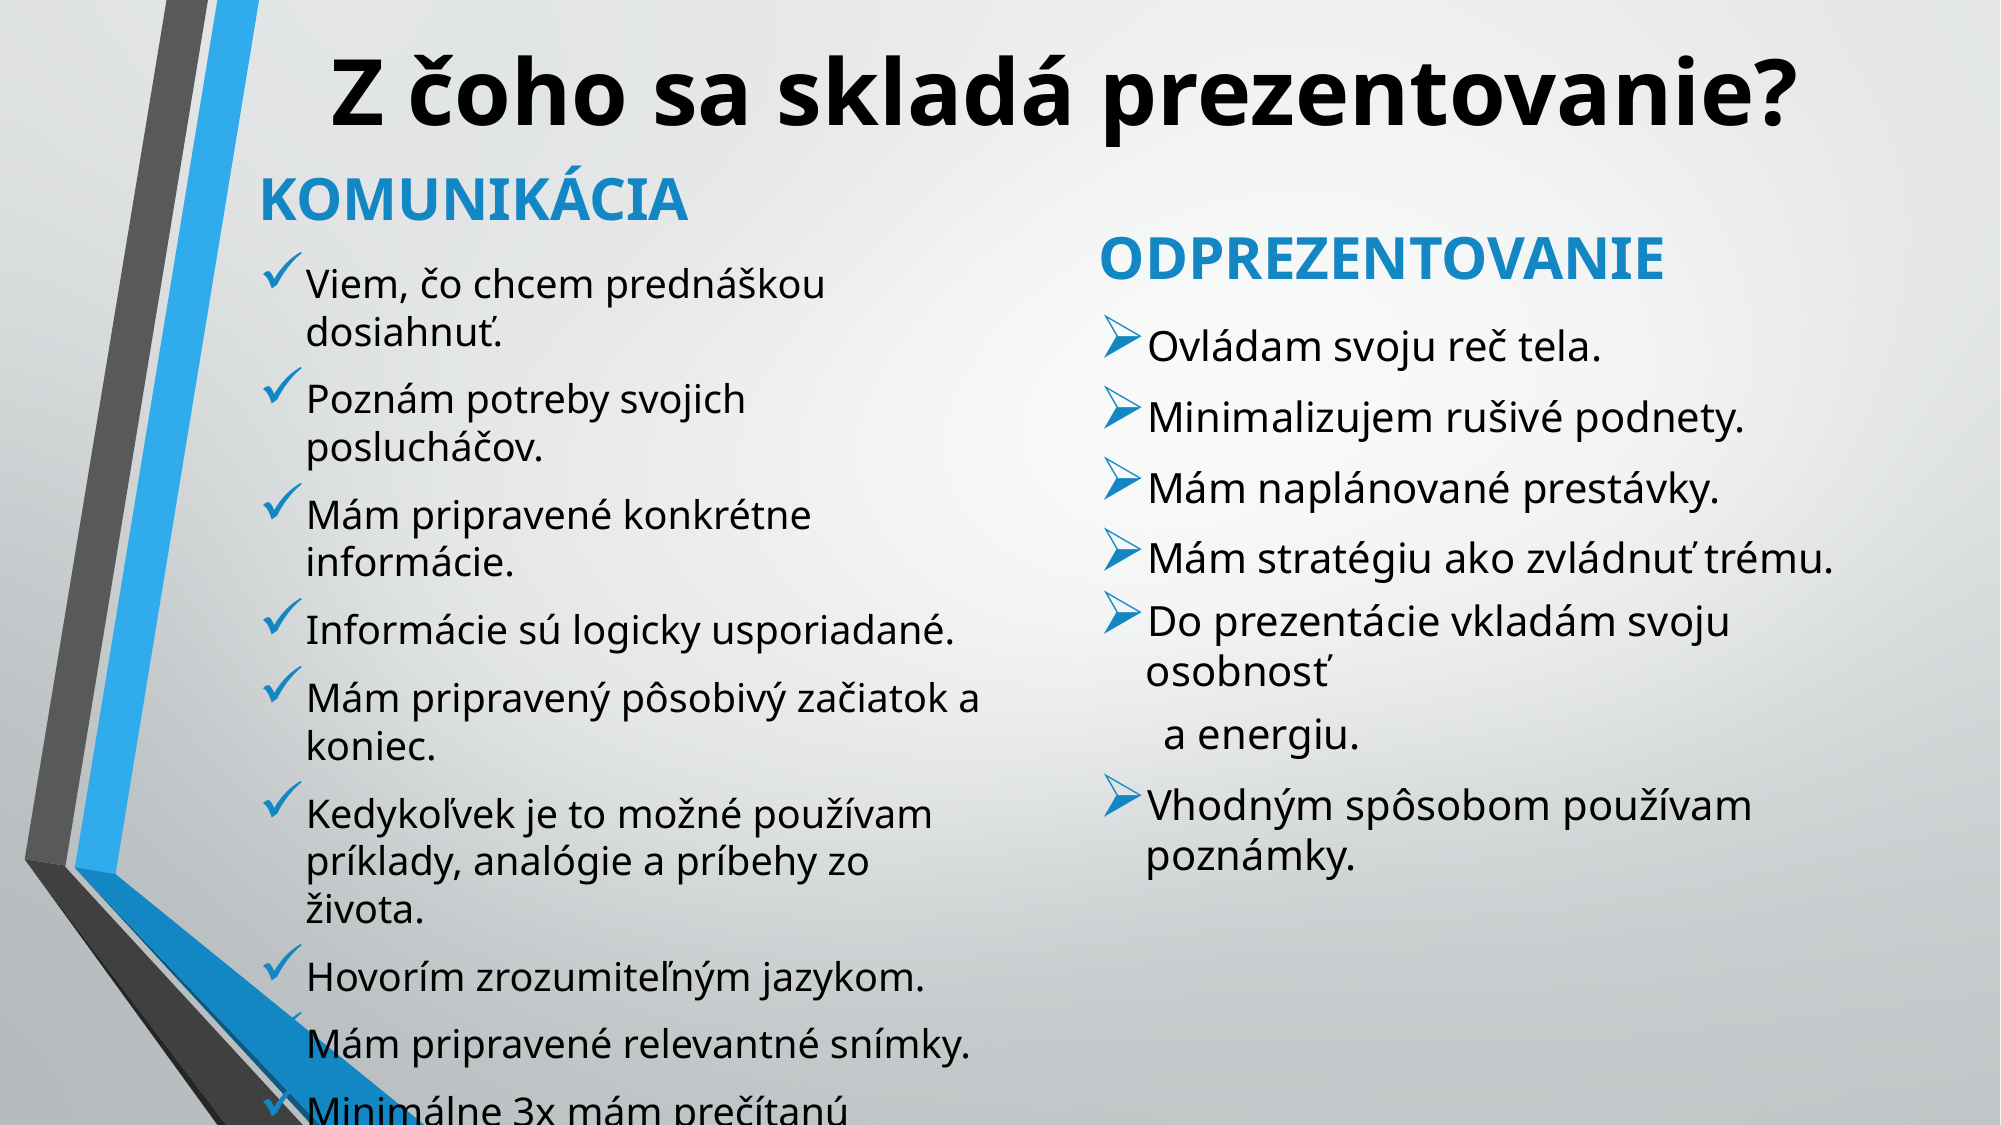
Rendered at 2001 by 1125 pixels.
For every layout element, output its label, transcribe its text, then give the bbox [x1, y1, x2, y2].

list Ovládam svoju reč tela. Minimalizujem rušivé podnety. Mám naplánované prestávky. Mám stratégiu ako zvládnuť trému. Do prezentácie vkladám svoju osobnosť a energiu. Vhodným spôsobom používam poznámky. [1083, 311, 1887, 950]
list ODPREZENTOVANIE [1083, 204, 1843, 299]
list Viem, čo chcem prednáškou dosiahnuť. Poznám potreby svojich poslucháčov. Mám pripravené konkrétne informácie. Informácie sú logicky usporiadané. Mám pripravený pôsobivý začiatok a koniec. Kedykoľvek je to možné používam príklady, analógie a príbehy zo života. Hovorím zrozumiteľným jazykom. Mám pripravené relevantné snímky. Minimálne 3x mám prečítanú prezentáciu. Som pripravená(ý) odpovedať na otázky. [243, 251, 1000, 1125]
title Z čoho sa skladá prezentovanie? [243, 10, 1887, 168]
list KOMUNIKÁCIA [243, 145, 1000, 240]
